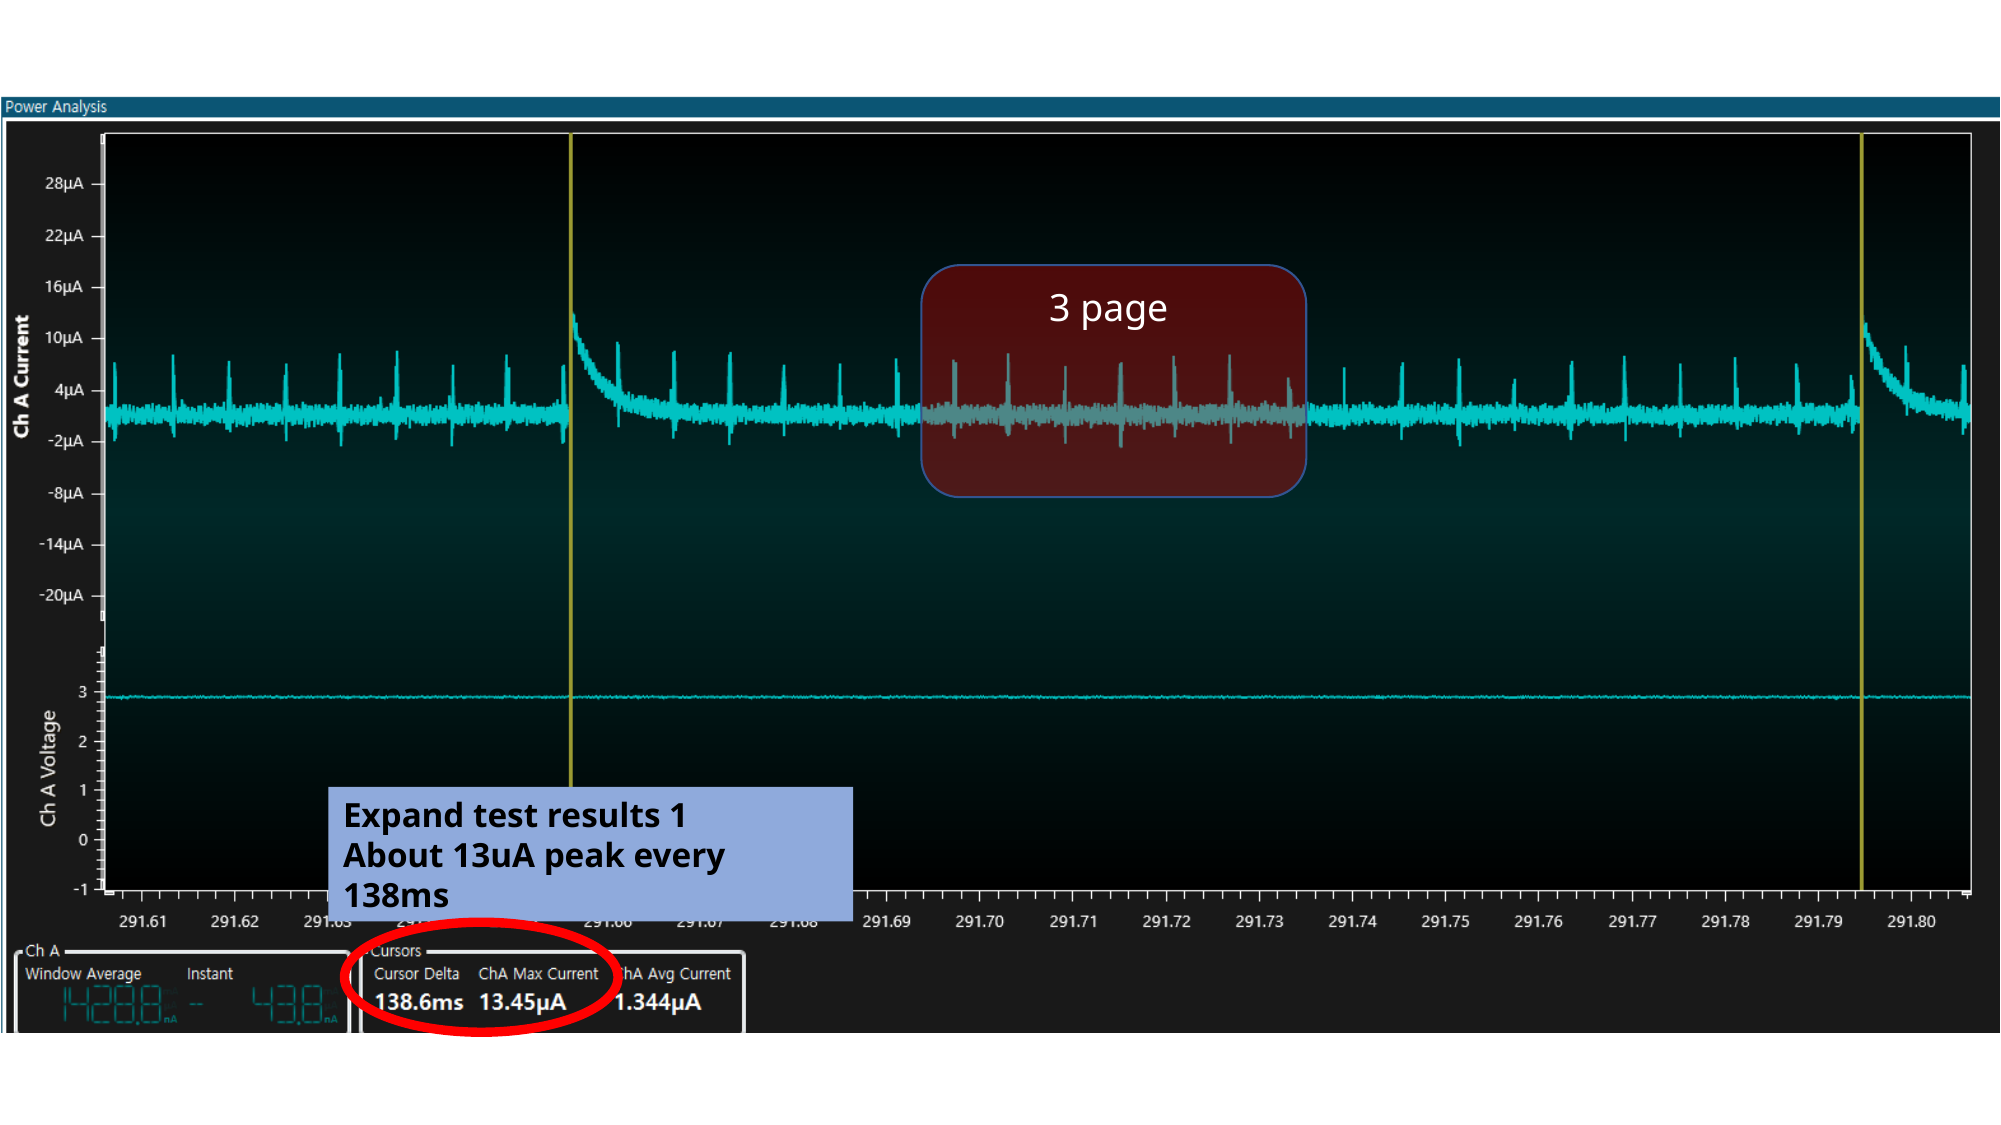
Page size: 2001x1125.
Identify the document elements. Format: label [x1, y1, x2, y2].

text_box [0, 92, 2000, 1033]
